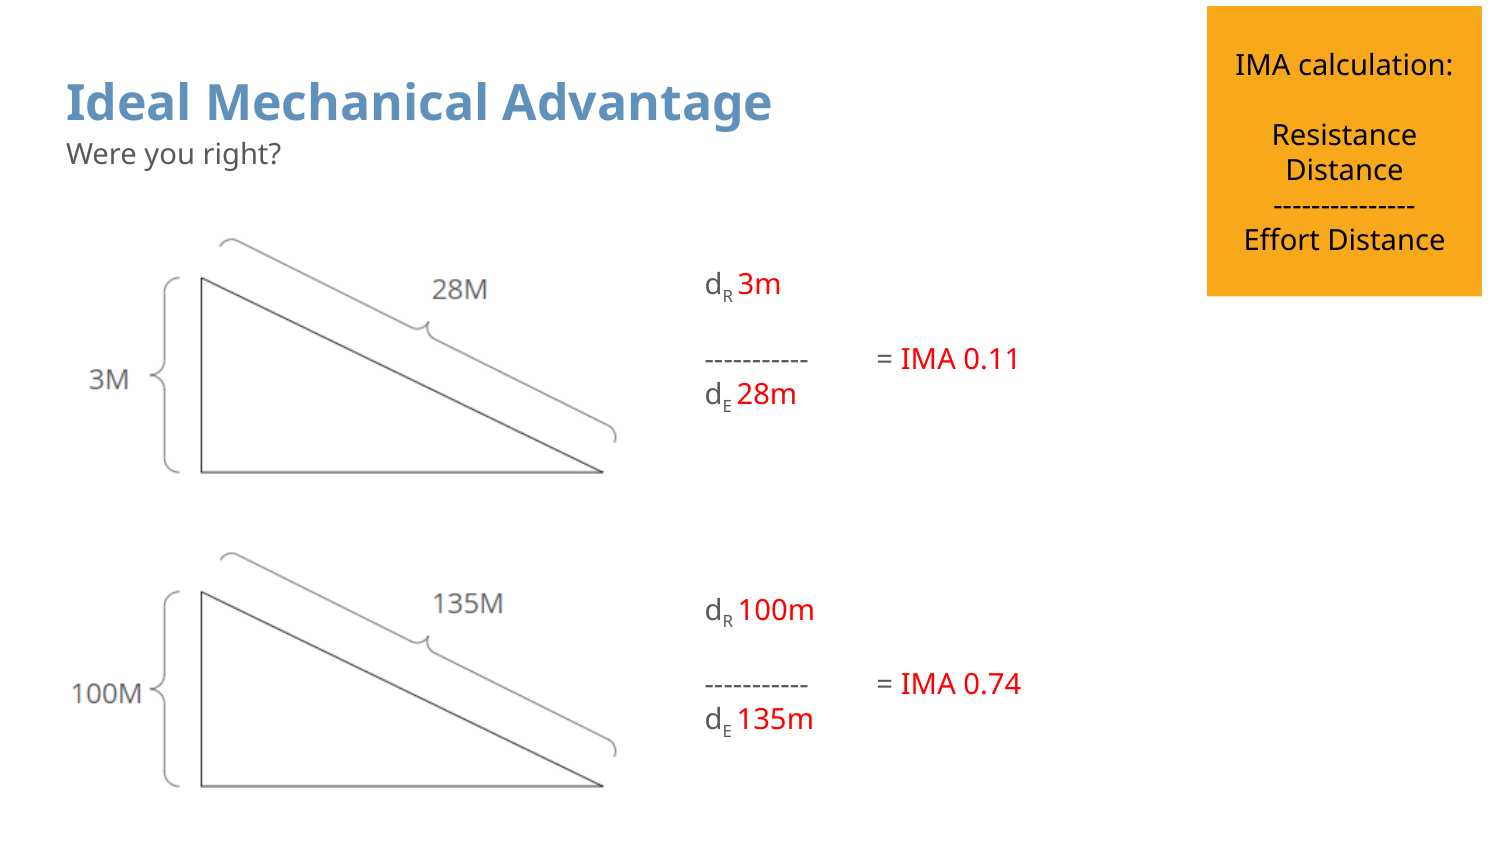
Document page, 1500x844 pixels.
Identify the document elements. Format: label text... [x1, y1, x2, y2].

text_box IMA calculation: Resistance Distance --------------- Effort Distance [1207, 6, 1482, 297]
title Ideal Mechanical Advantage Were you right? [51, 46, 908, 297]
picture [66, 202, 625, 795]
text_box dR 3m ----------- = IMA 0.11 dE 28m [689, 258, 1085, 458]
text_box dR 100m ----------- = IMA 0.74 dE 135m [689, 583, 1085, 783]
